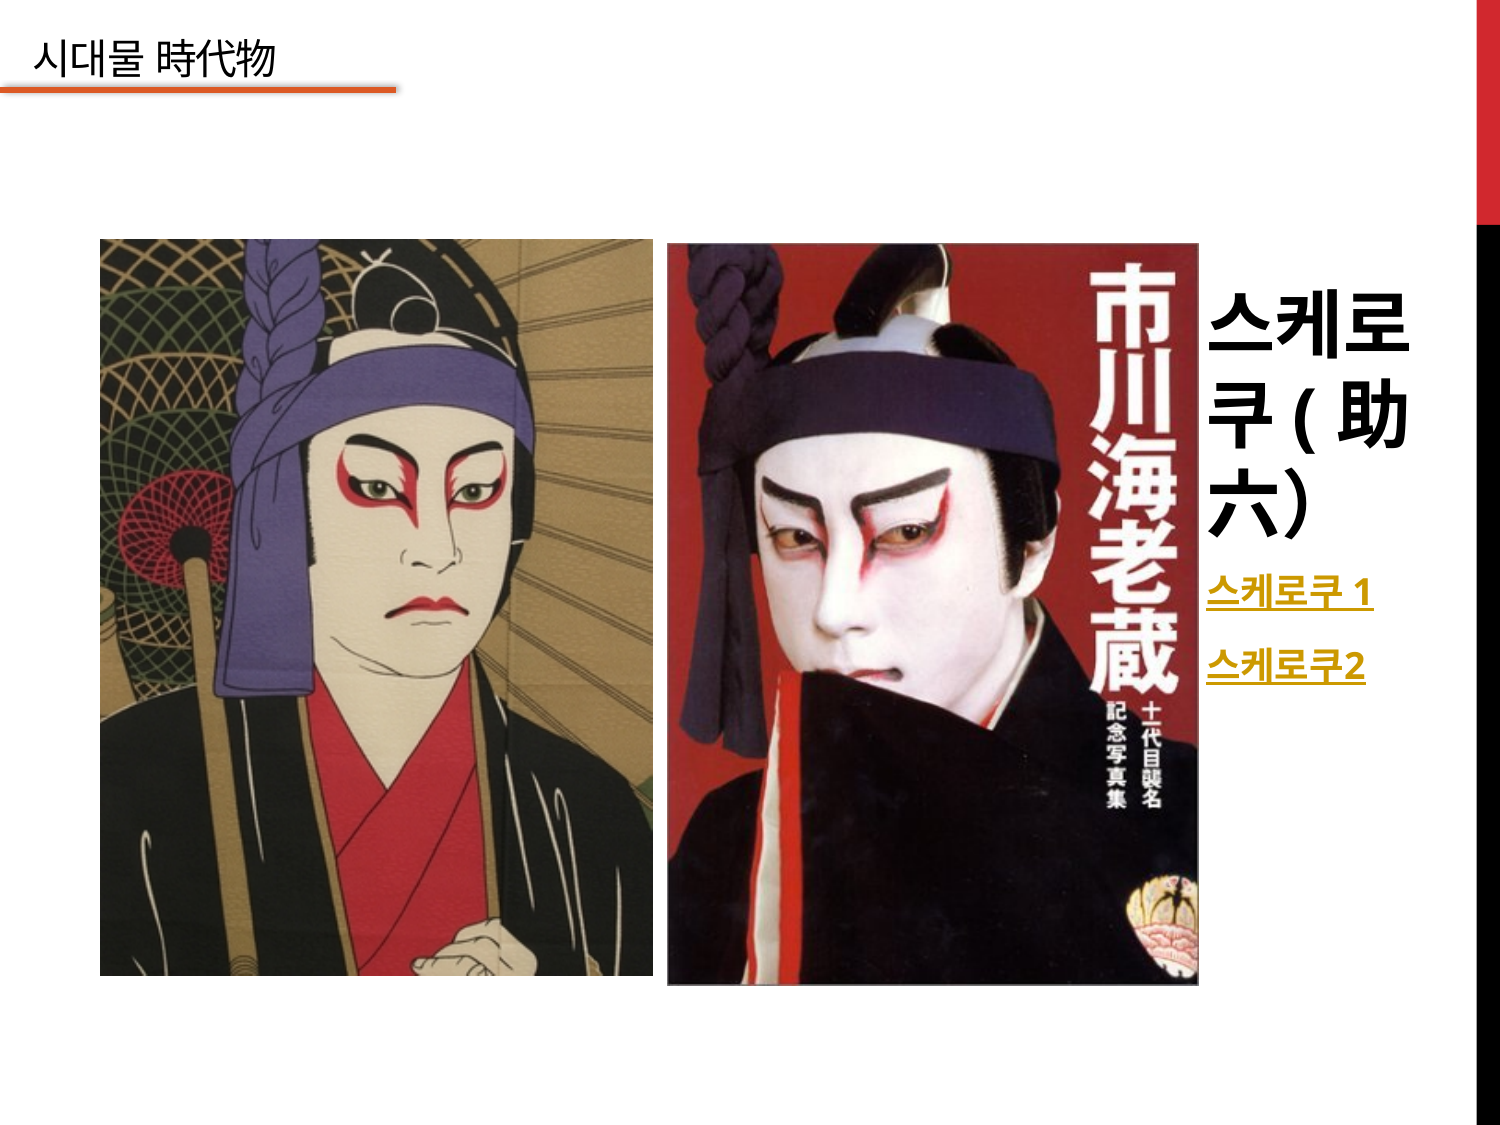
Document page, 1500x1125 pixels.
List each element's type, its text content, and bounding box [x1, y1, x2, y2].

title 시대물 時代物 [17, 45, 516, 90]
list 스케로쿠(助六） 스케로쿠 1 스케로쿠2 [1198, 262, 1425, 1005]
picture [666, 242, 1199, 987]
picture [99, 239, 654, 977]
